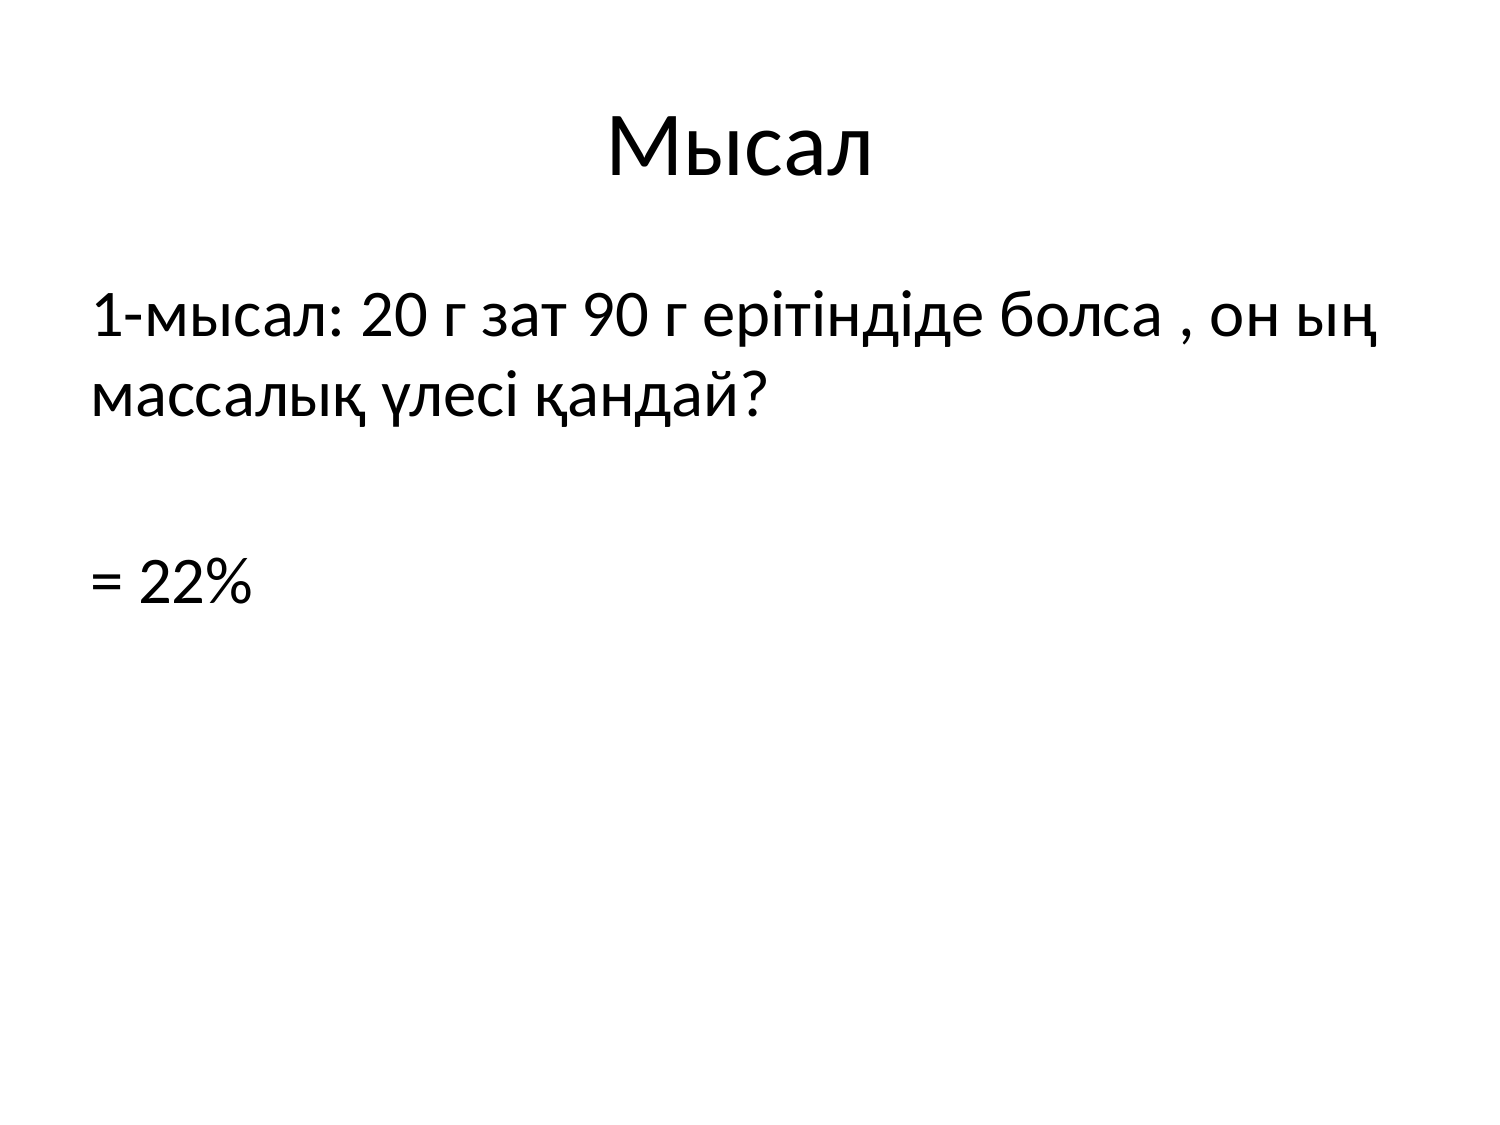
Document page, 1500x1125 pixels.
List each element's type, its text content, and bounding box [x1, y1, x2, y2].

title Мысал [75, 45, 1425, 233]
